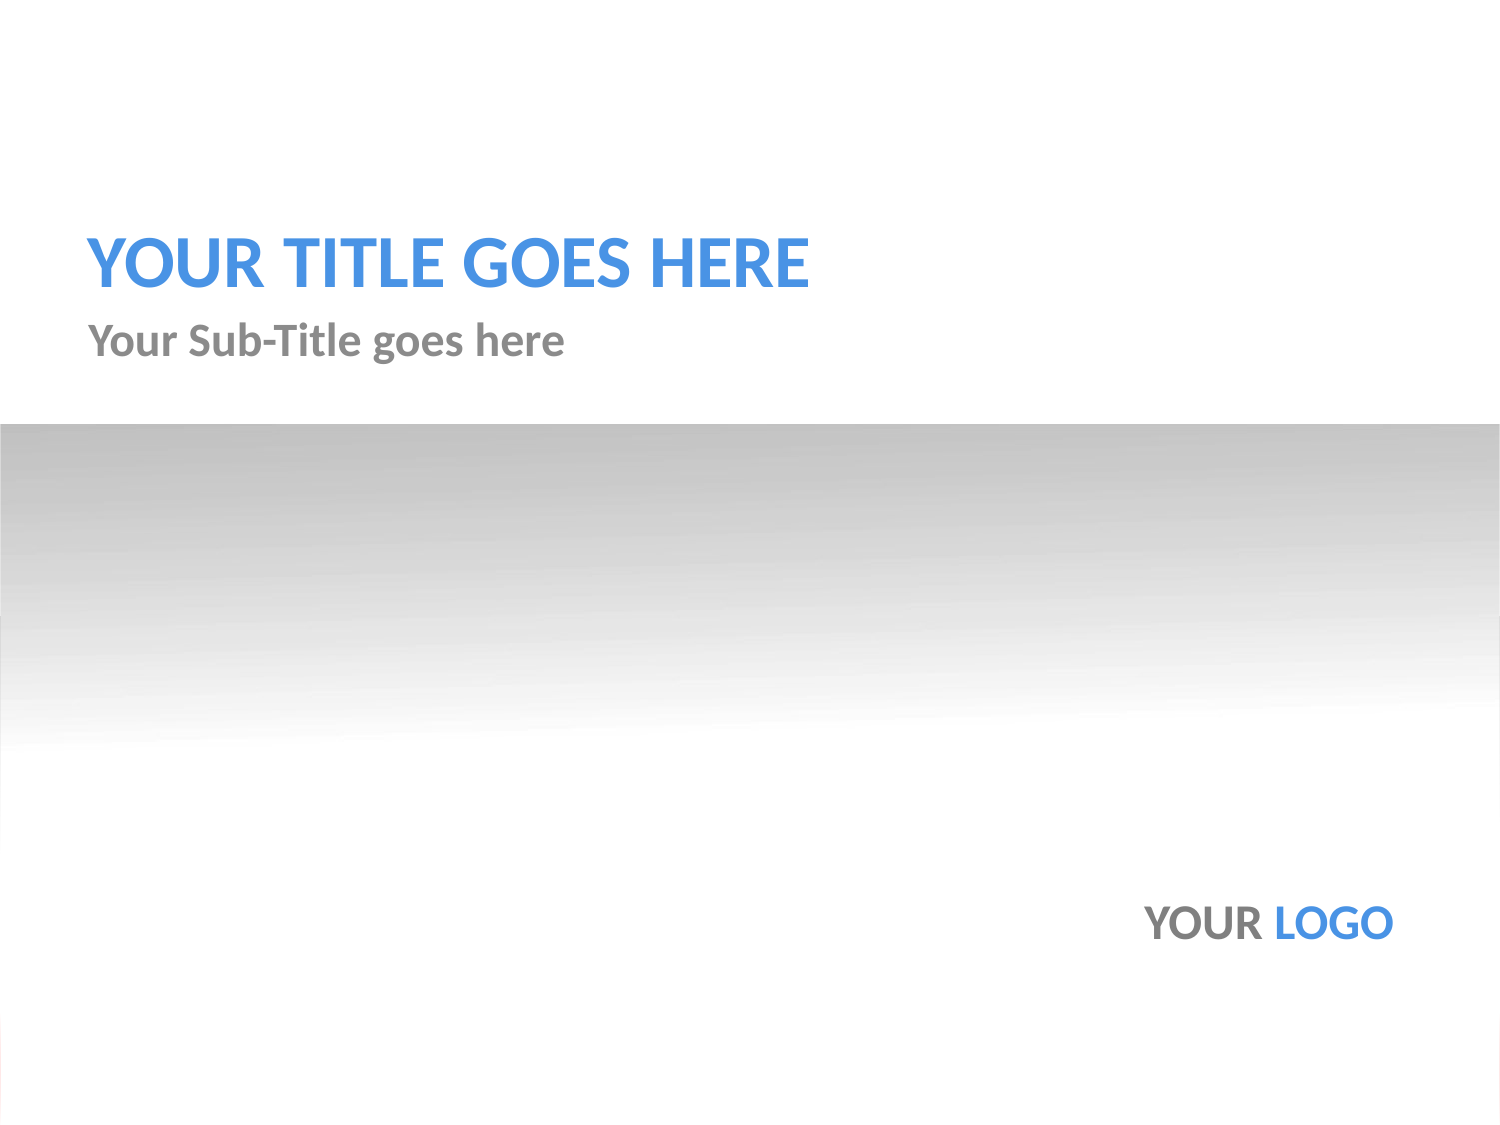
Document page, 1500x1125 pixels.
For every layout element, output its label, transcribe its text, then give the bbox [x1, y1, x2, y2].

title YOUR TITLE GOES HERE [72, 205, 1373, 312]
picture [0, 0, 1500, 1125]
subtitle Your Sub-Title goes here [73, 301, 1124, 589]
text_box YOUR LOGO [58, 882, 1409, 965]
